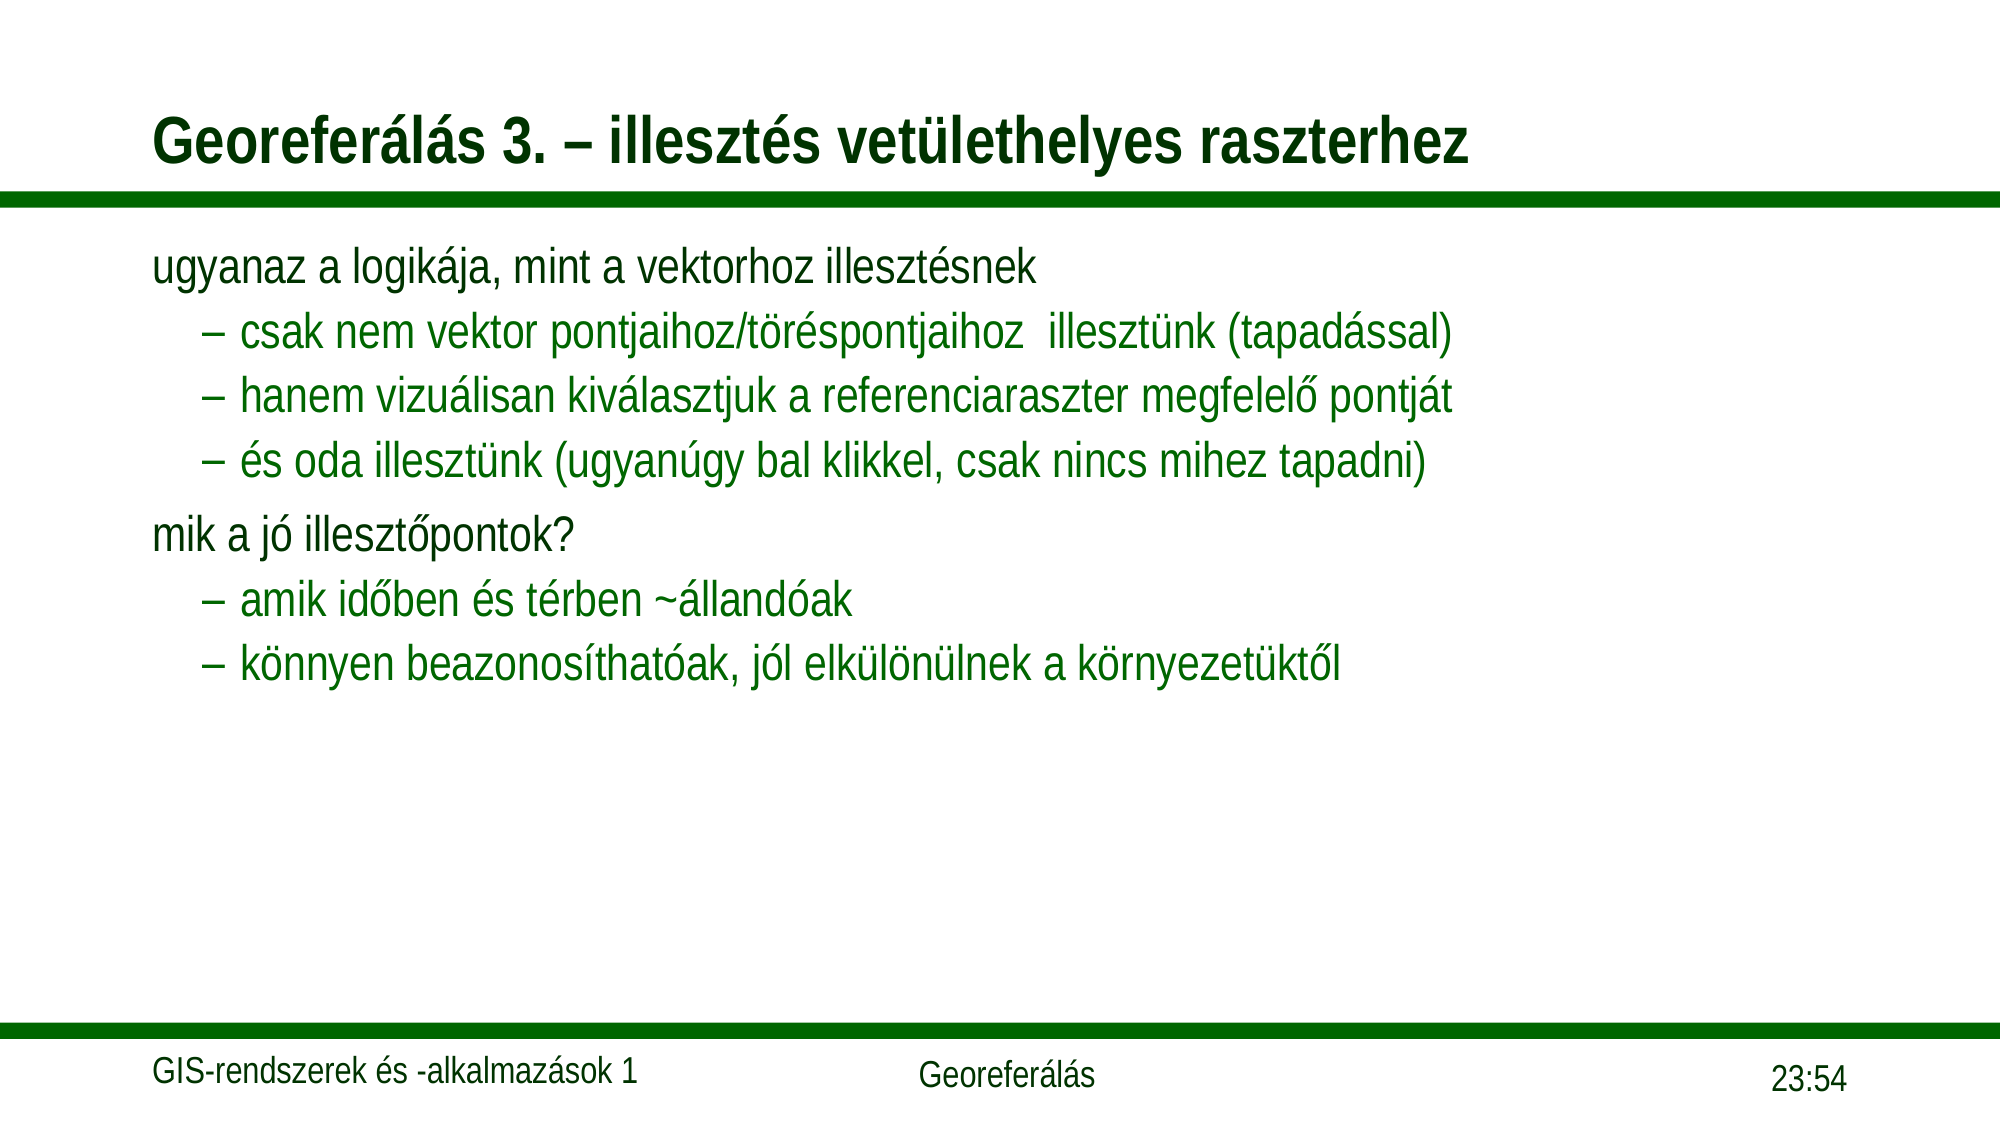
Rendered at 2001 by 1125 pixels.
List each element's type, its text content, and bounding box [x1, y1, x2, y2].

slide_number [1390, 1046, 1863, 1106]
title Georeferálás 3. – illesztés vetülethelyes raszterhez [137, 28, 1863, 186]
list ugyanaz a logikája, mint a vektorhoz illesztésnek csak nem vektor pontjaihoz/töréspontjaihoz illesztünk (tapadással) hanem vizuálisan kiválasztjuk a referenciaraszter megfelelő pontját és oda illesztünk (ugyanúgy bal klikkel, csak nincs mihez tapadni) mik a jó illesztőpontok? amik időben és térben ~állandóak könnyen beazonosíthatóak, jól elkülönülnek a környezetüktől [137, 233, 1863, 1014]
